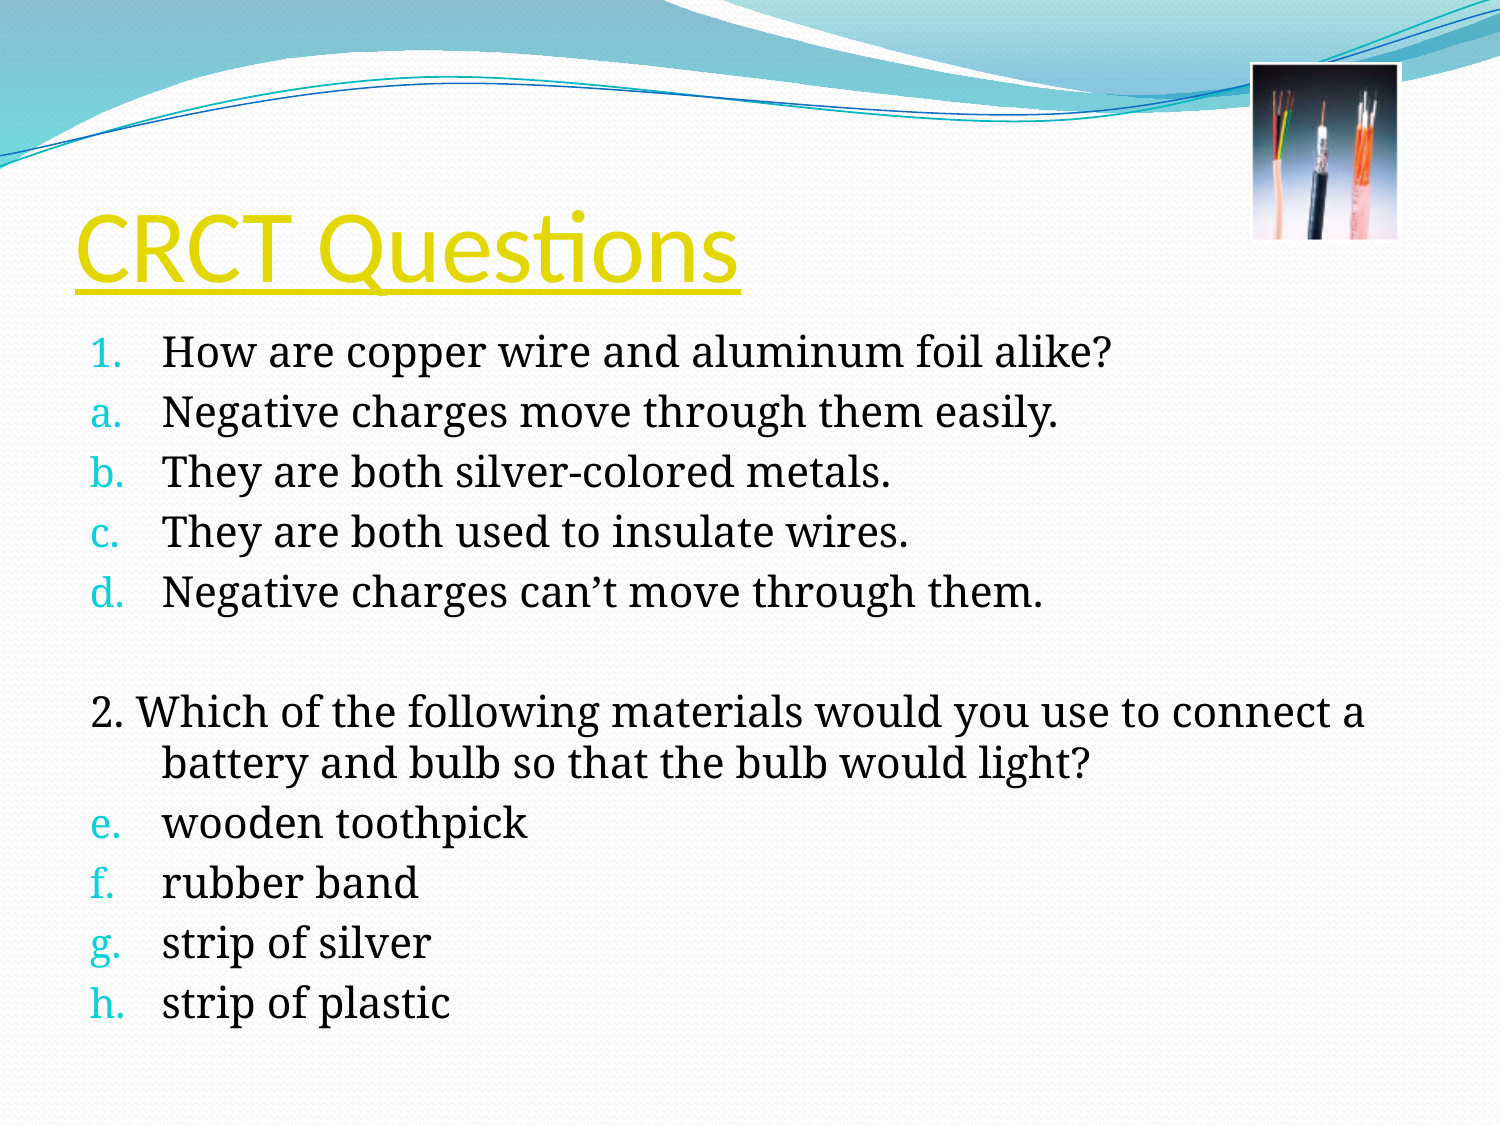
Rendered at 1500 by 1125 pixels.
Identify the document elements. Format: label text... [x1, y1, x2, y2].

picture [1249, 62, 1402, 243]
list How are copper wire and aluminum foil alike? Negative charges move through them easily. They are both silver-colored metals. They are both used to insulate wires. Negative charges can’t move through them. 2. Which of the following materials would you use to connect a battery and bulb so that the bulb would light? wooden toothpick rubber band strip of silver strip of plastic [75, 317, 1425, 1038]
title CRCT Questions [75, 115, 1425, 303]
